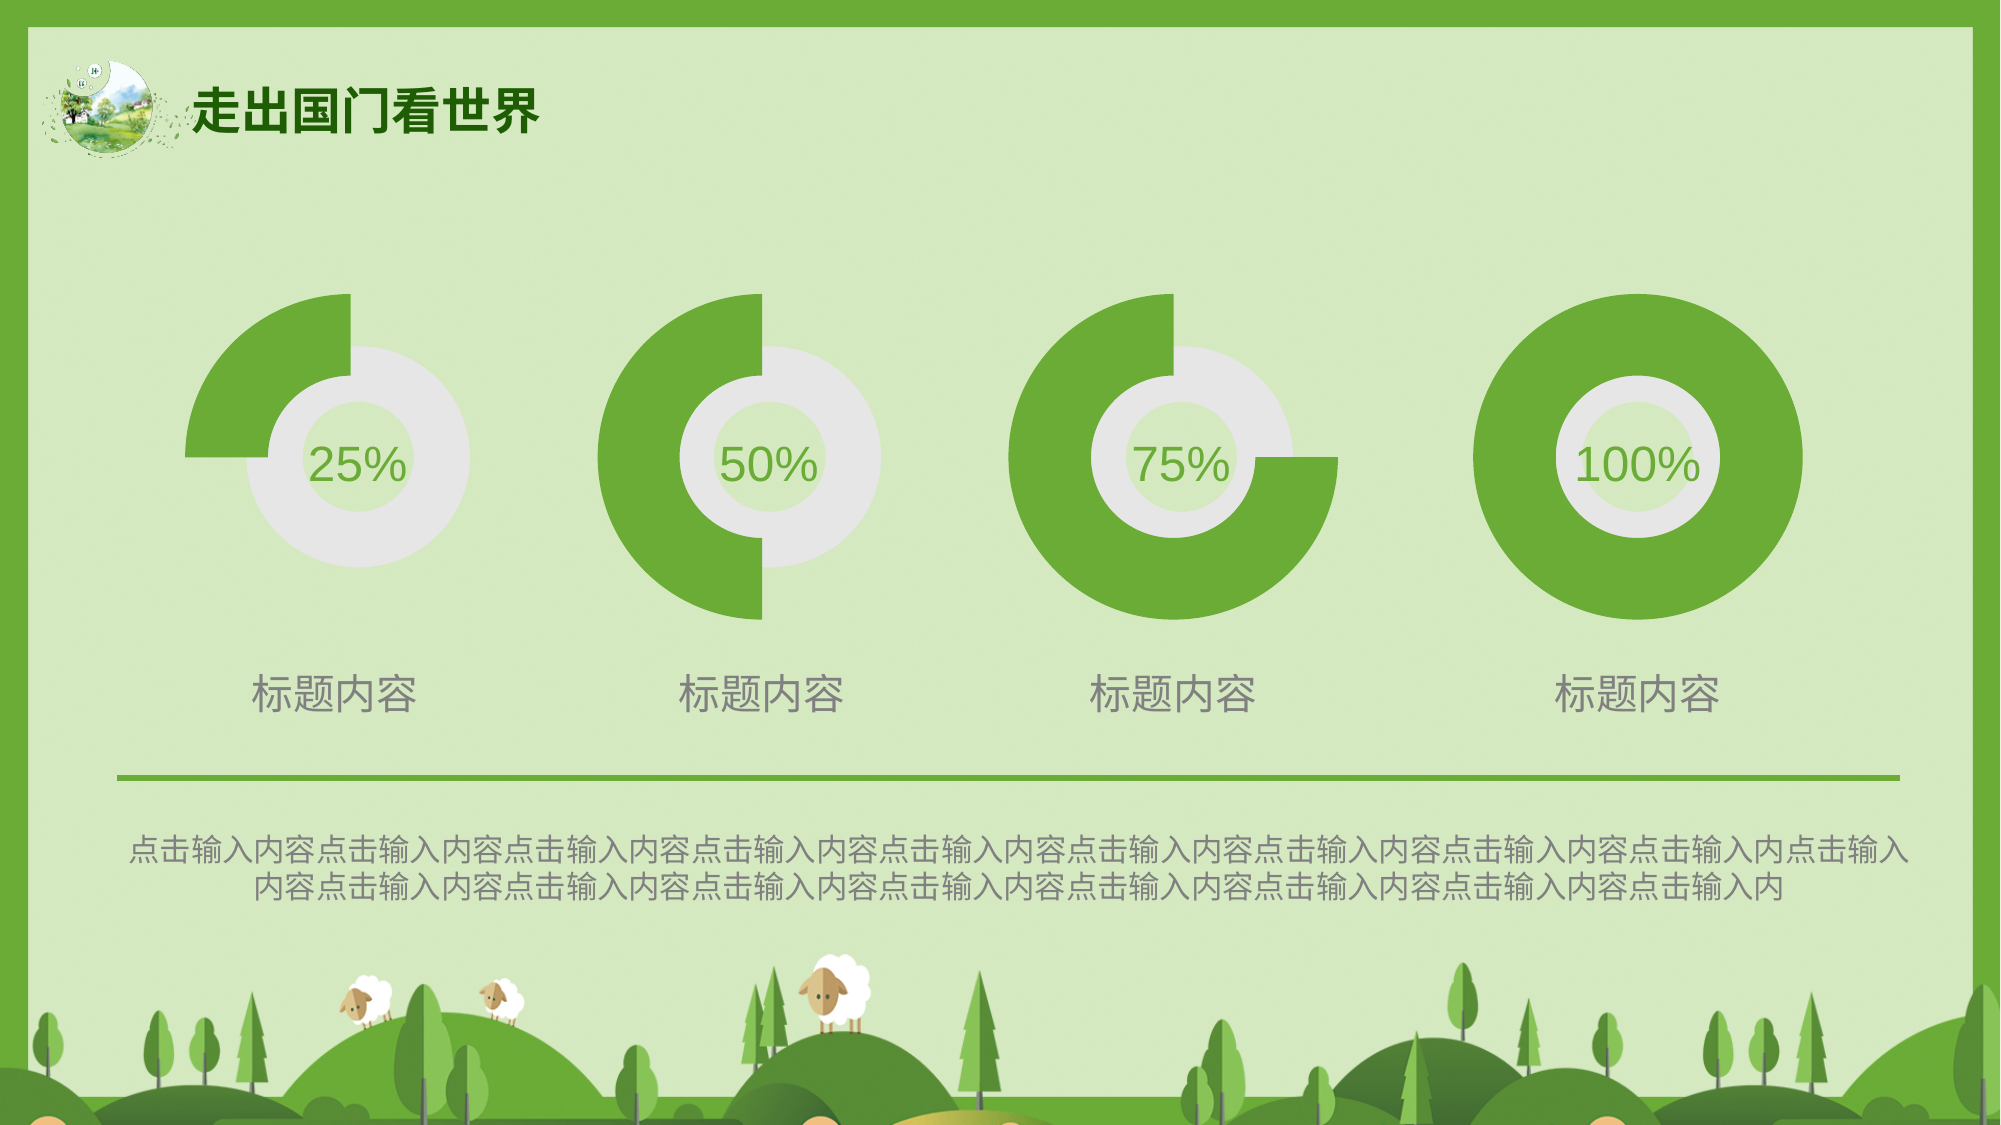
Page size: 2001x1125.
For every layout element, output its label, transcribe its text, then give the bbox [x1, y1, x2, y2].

text_box [1008, 293, 1338, 620]
text_box [597, 293, 763, 620]
text_box [185, 294, 351, 458]
text_box 25% [292, 424, 423, 500]
text_box 标题内容 [1539, 660, 1737, 726]
text_box [1564, 376, 1712, 424]
text_box 走出国门看世界 [201, 71, 616, 147]
text_box [680, 346, 882, 568]
text_box 标题内容 [1074, 660, 1272, 726]
picture [0, 0, 2001, 1125]
text_box [1092, 346, 1293, 537]
text_box [1473, 293, 1803, 620]
text_box [1569, 500, 1706, 537]
text_box [246, 346, 470, 568]
text_box 100% [1559, 424, 1717, 500]
text_box 75% [1116, 424, 1246, 500]
text_box 50% [704, 424, 834, 500]
text_box 标题内容 [236, 660, 434, 726]
text_box 标题内容 [663, 660, 861, 726]
text_box 点击输入内容点击输入内容点击输入内容点击输入内容点击输入内容点击输入内容点击输入内容点击输入内容点击输入内点击输入内容点击输入内容点击输入内容点击输入内容点击输入内容点击输入内容点击输入内容点击输入内容点击输入内 [103, 822, 1936, 913]
